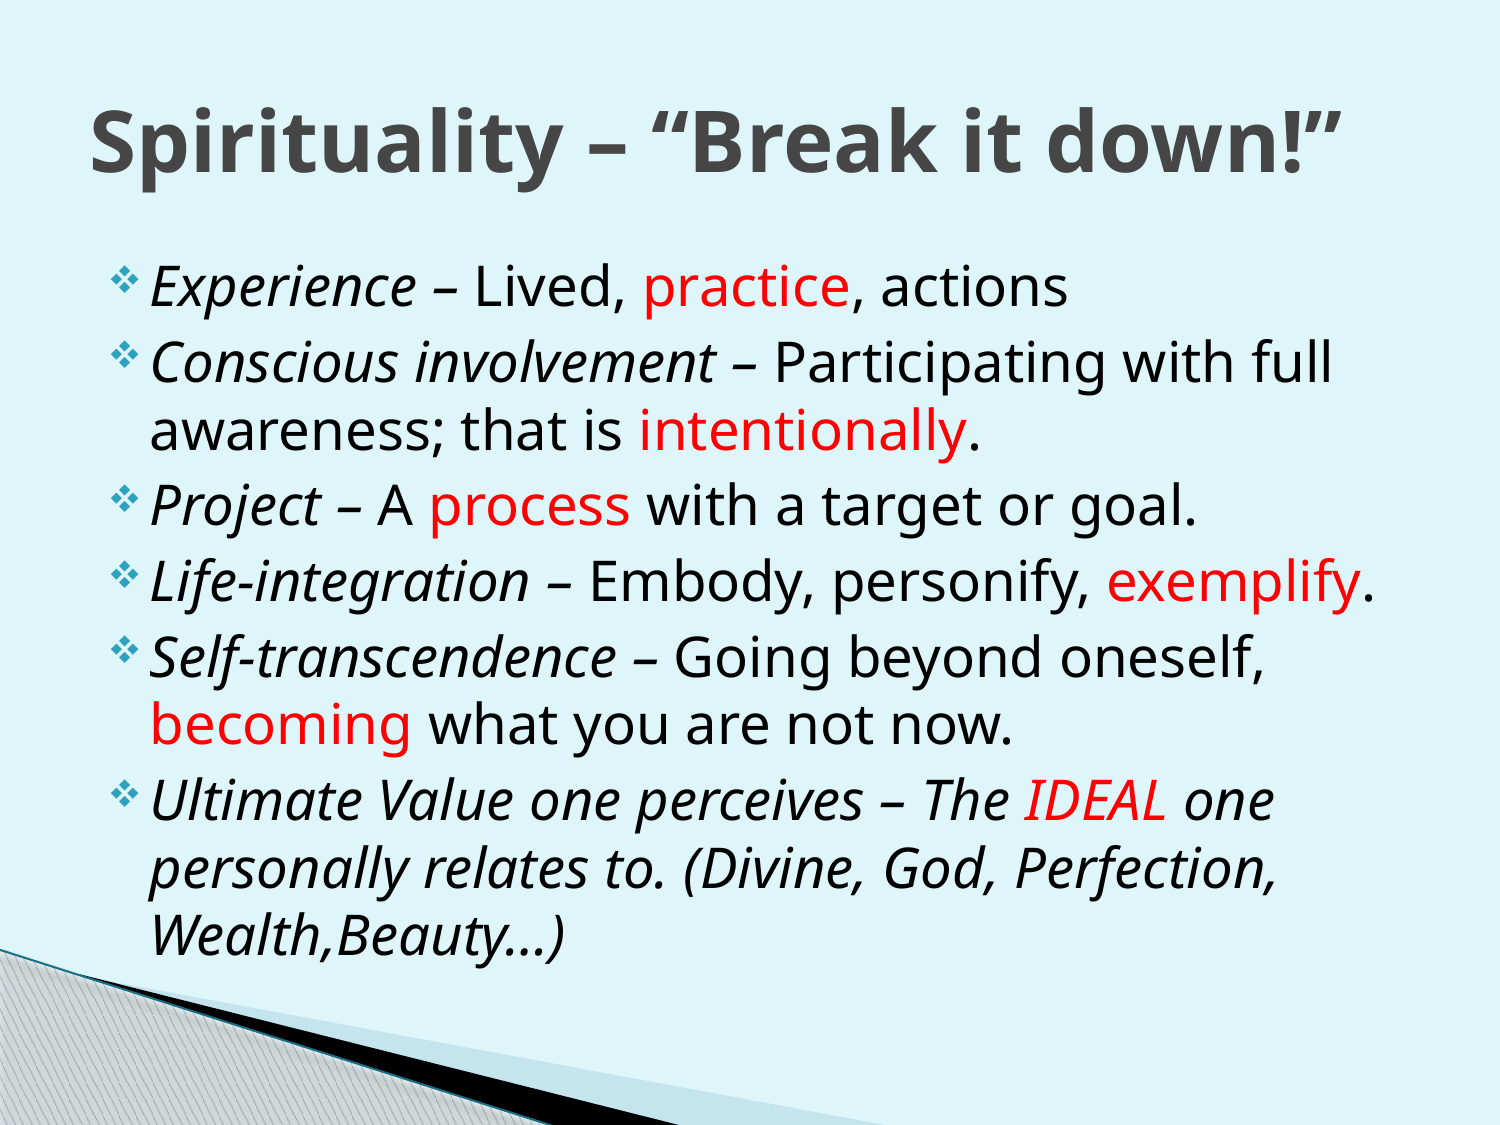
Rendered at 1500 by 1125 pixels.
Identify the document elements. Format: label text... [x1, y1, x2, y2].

title Spirituality – “Break it down!” [75, 45, 1425, 233]
list Experience – Lived, practice, actions Conscious involvement – Participating with full awareness; that is intentionally. Project – A process with a target or goal. Life-integration – Embody, personify, exemplify. Self-transcendence – Going beyond oneself, becoming what you are not now. Ultimate Value one perceives – The IDEAL one personally relates to. (Divine, God, Perfection, Wealth,Beauty…) [75, 243, 1425, 986]
